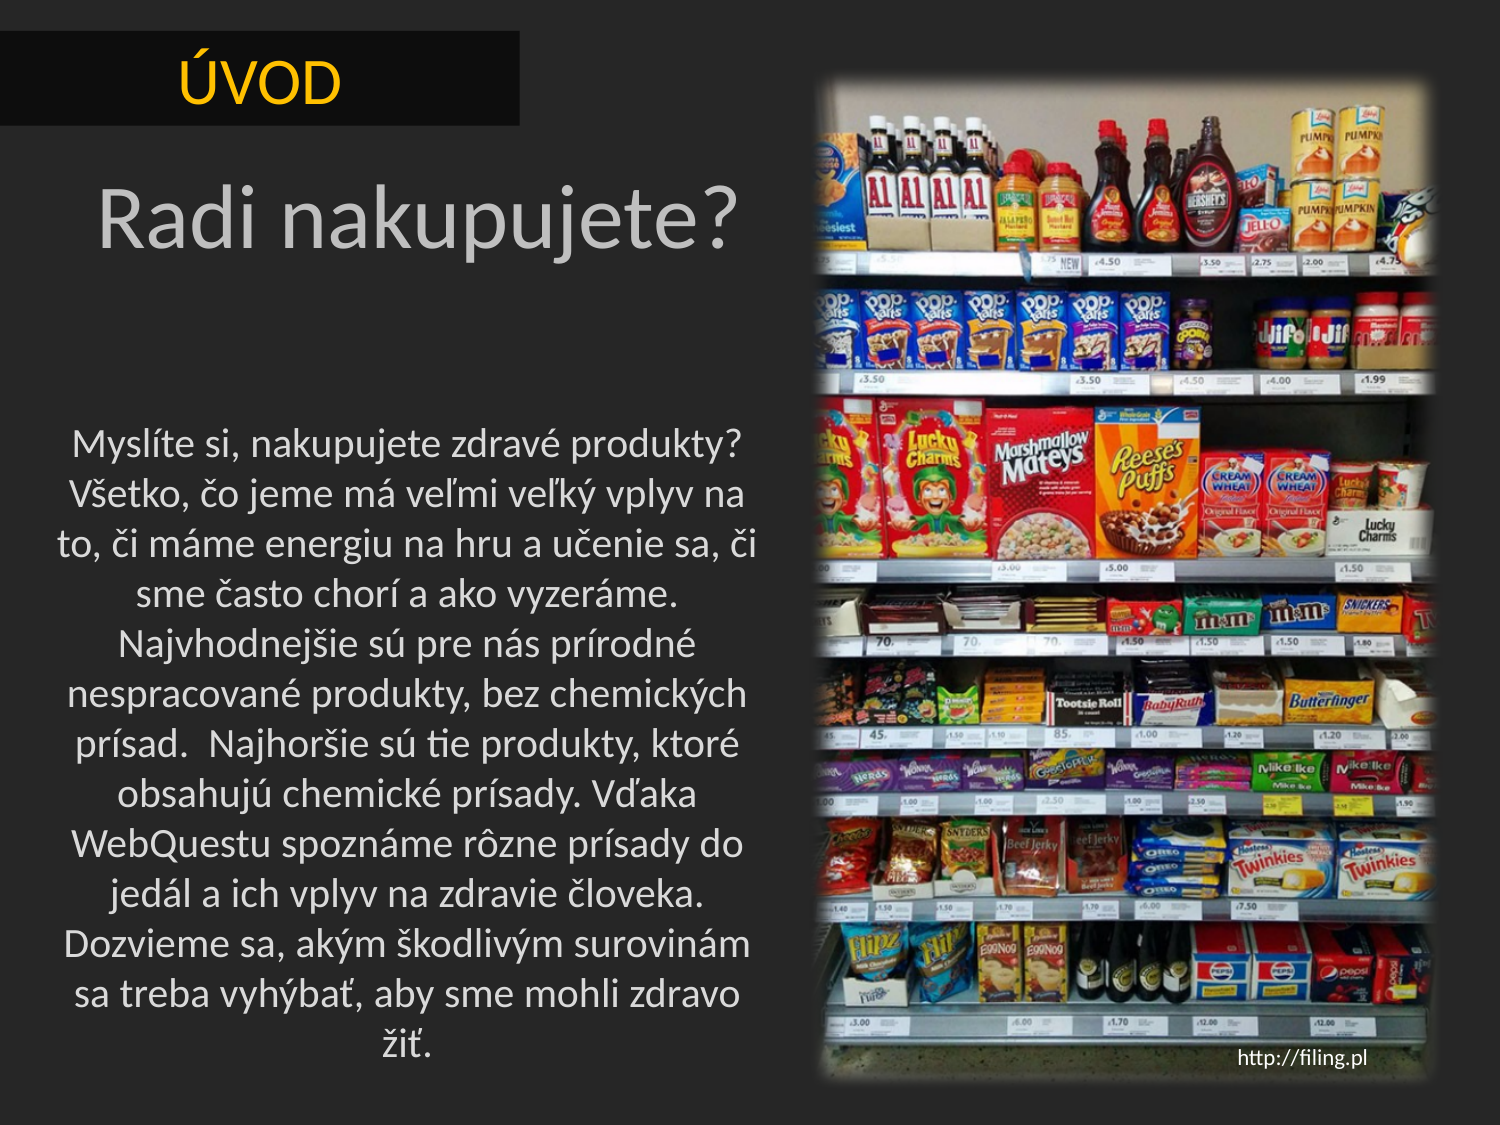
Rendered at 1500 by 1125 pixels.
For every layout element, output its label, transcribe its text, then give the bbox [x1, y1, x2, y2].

text_box Myslíte si, nakupujete zdravé produkty? Všetko, čo jeme má veľmi veľký vplyv na to, či máme energiu na hru a učenie sa, či sme často chorí a ako vyzeráme. Najvhodnejšie sú pre nás prírodné nespracované produkty, bez chemických prísad. Najhoršie sú tie produkty, ktoré obsahujú chemické prísady. Vďaka WebQuestu spoznáme rôzne prísady do jedál a ich vplyv na zdravie človeka. Dozvieme sa, akým škodlivým surovinám sa treba vyhýbať, aby sme mohli zdravo žiť. [41, 408, 774, 1119]
text_box ÚVOD [0, 30, 520, 126]
picture [808, 66, 1444, 1090]
text_box Radi nakupujete? [53, 148, 786, 274]
